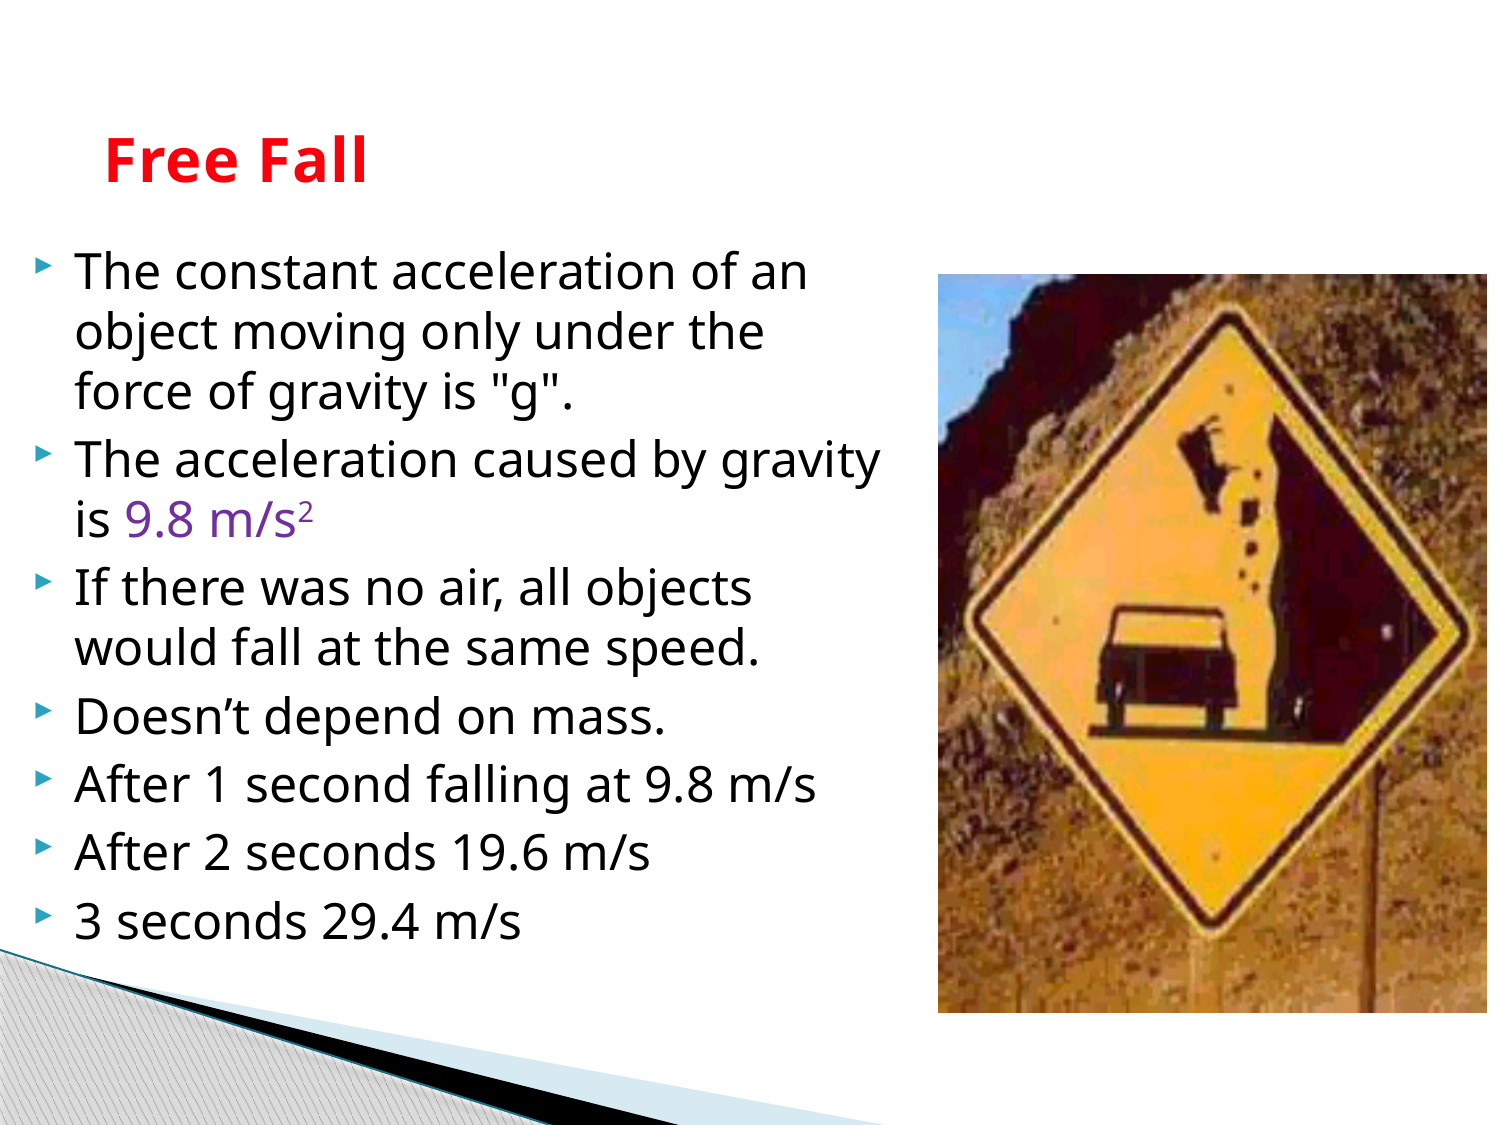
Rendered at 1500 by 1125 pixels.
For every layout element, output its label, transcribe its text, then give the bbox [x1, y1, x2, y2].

title Free Fall [88, 113, 1318, 203]
picture [938, 274, 1487, 1013]
list The constant acceleration of an object moving only under the force of gravity is "g". The acceleration caused by gravity is 9.8 m/s2 If there was no air, all objects would fall at the same speed. Doesn’t depend on mass. After 1 second falling at 9.8 m/s After 2 seconds 19.6 m/s 3 seconds 29.4 m/s [0, 231, 904, 1125]
